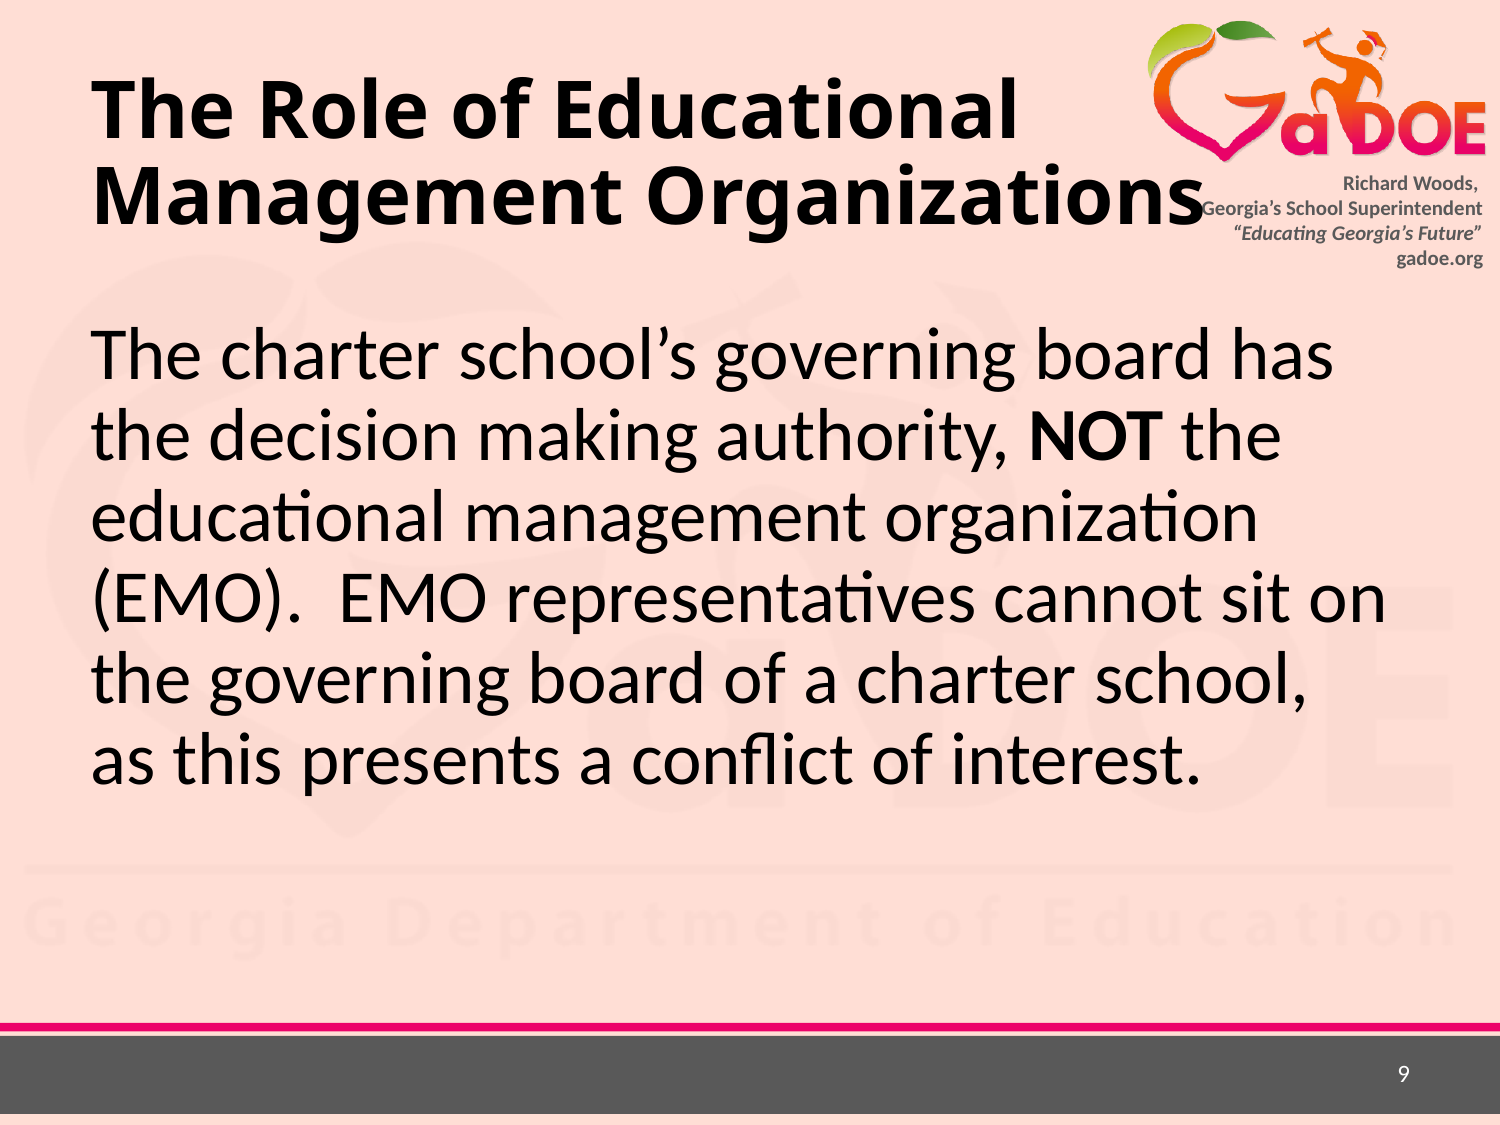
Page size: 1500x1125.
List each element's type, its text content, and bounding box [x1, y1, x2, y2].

title The Role of Educational Management Organizations [75, 62, 1425, 250]
picture [1135, 8, 1499, 164]
picture [19, 235, 1473, 980]
list The charter school’s governing board has the decision making authority, NOT the educational management organization (EMO). EMO representatives cannot sit on the governing board of a charter school, as this presents a conflict of interest. [75, 307, 1425, 1050]
slide_number 9 [1325, 1042, 1425, 1103]
